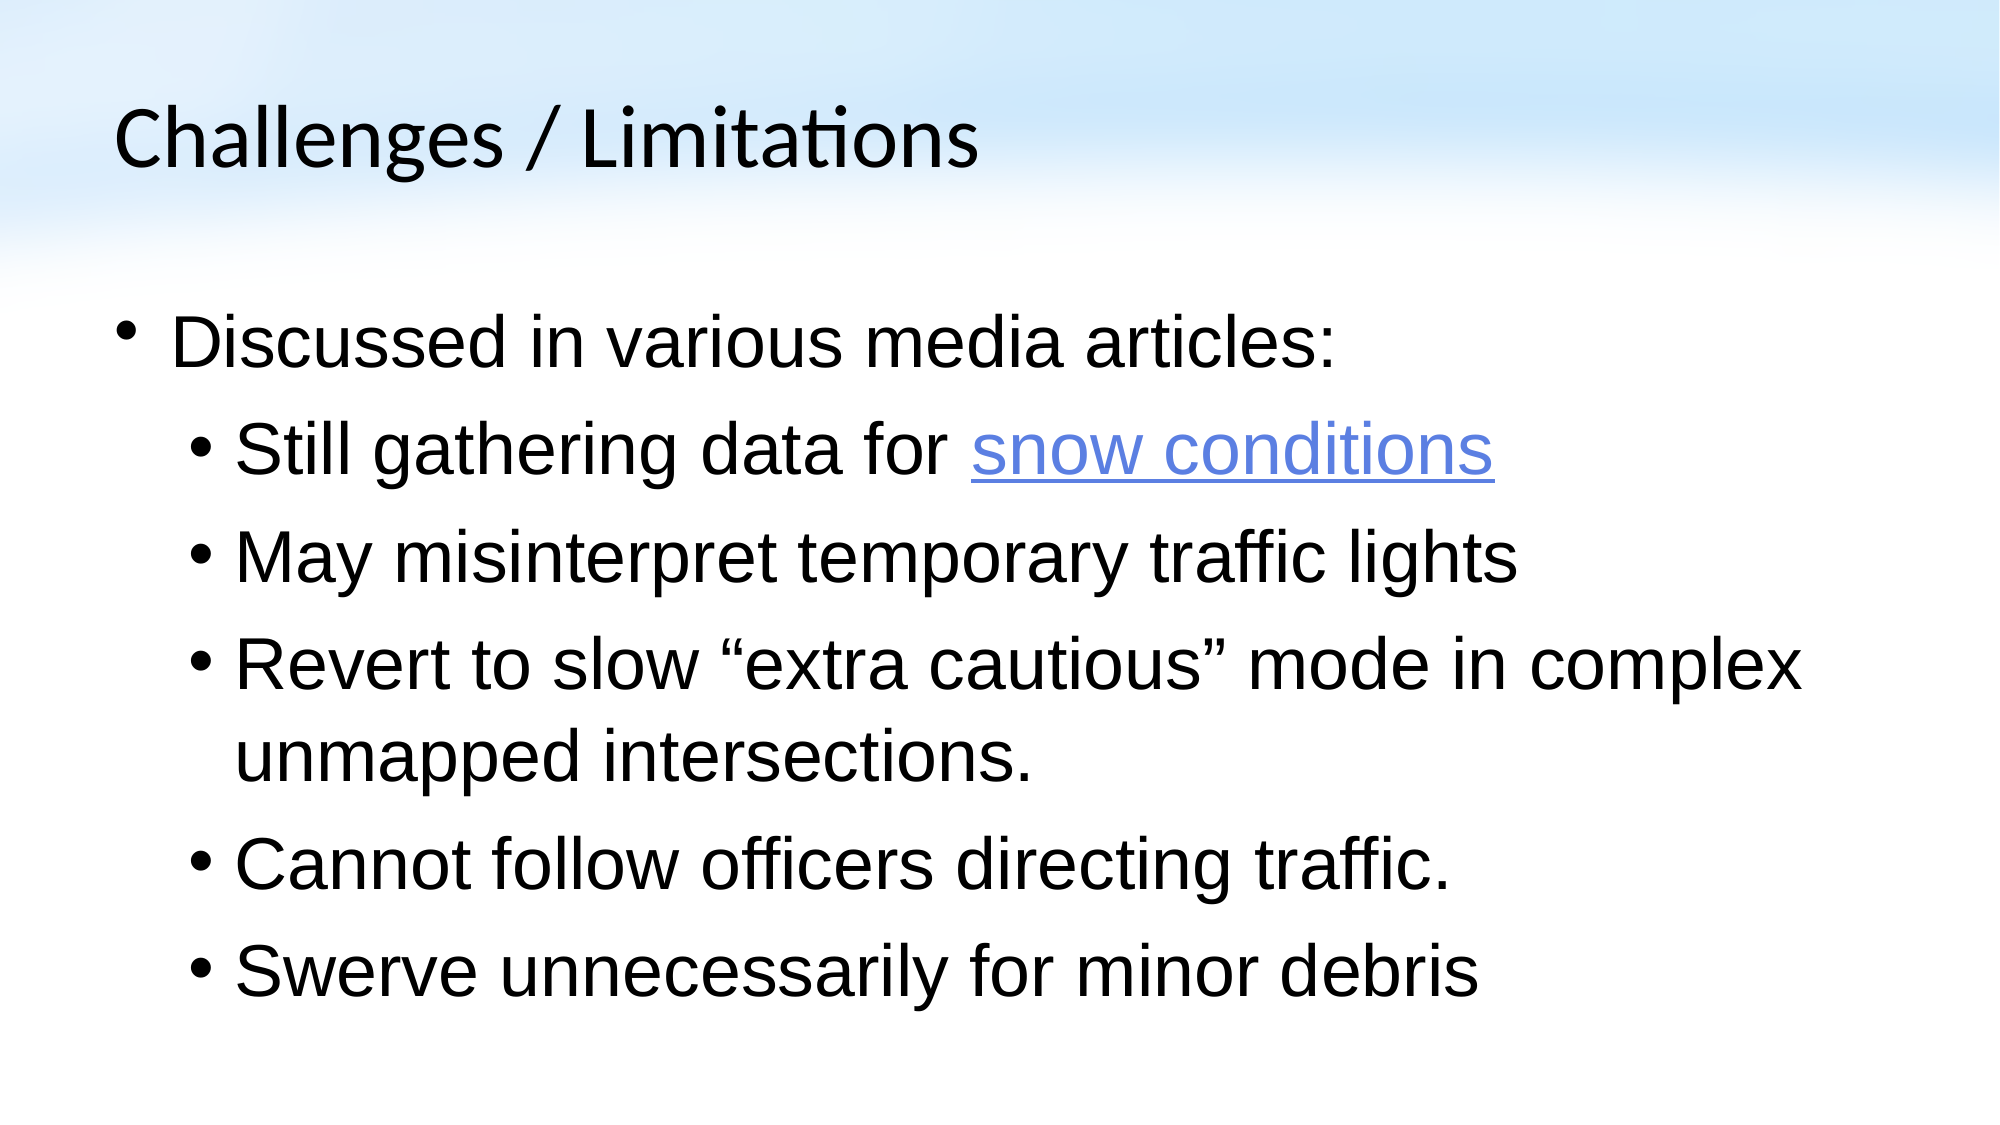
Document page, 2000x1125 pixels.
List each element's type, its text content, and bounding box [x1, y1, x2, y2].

list Discussed in various media articles: Still gathering data for snow conditions May misinterpret temporary traffic lights Revert to slow “extra cautious” mode in complex unmapped intersections. Cannot follow officers directing traffic. Swerve unnecessarily for minor debris [99, 282, 1981, 1026]
title Challenges / Limitations [99, 37, 1963, 226]
picture [0, 0, 2000, 1125]
